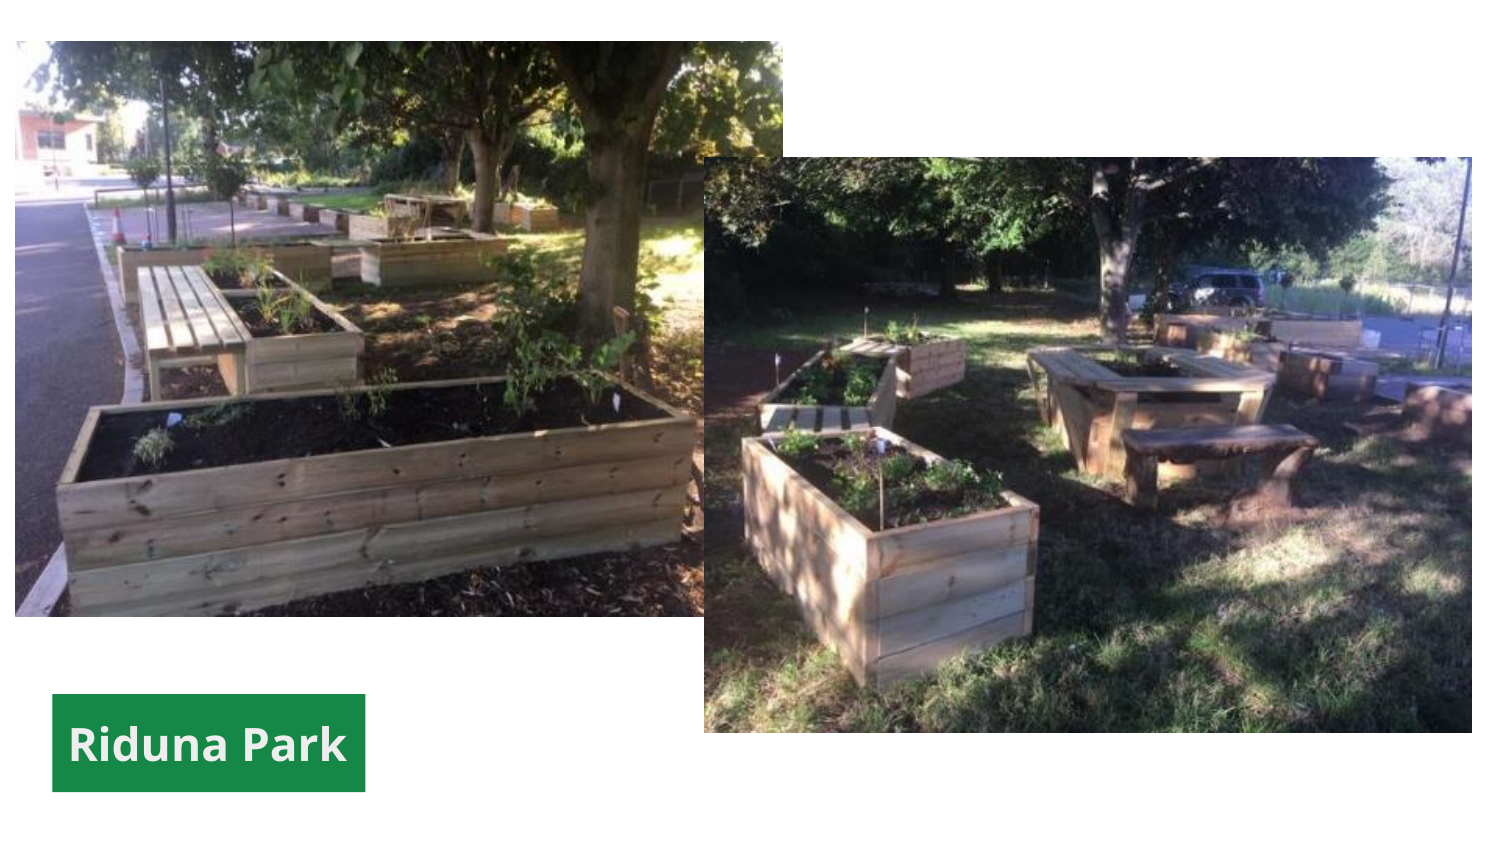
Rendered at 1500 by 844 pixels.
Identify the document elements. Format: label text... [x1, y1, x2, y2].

list Riduna Park [52, 694, 366, 793]
picture [15, 41, 1472, 733]
